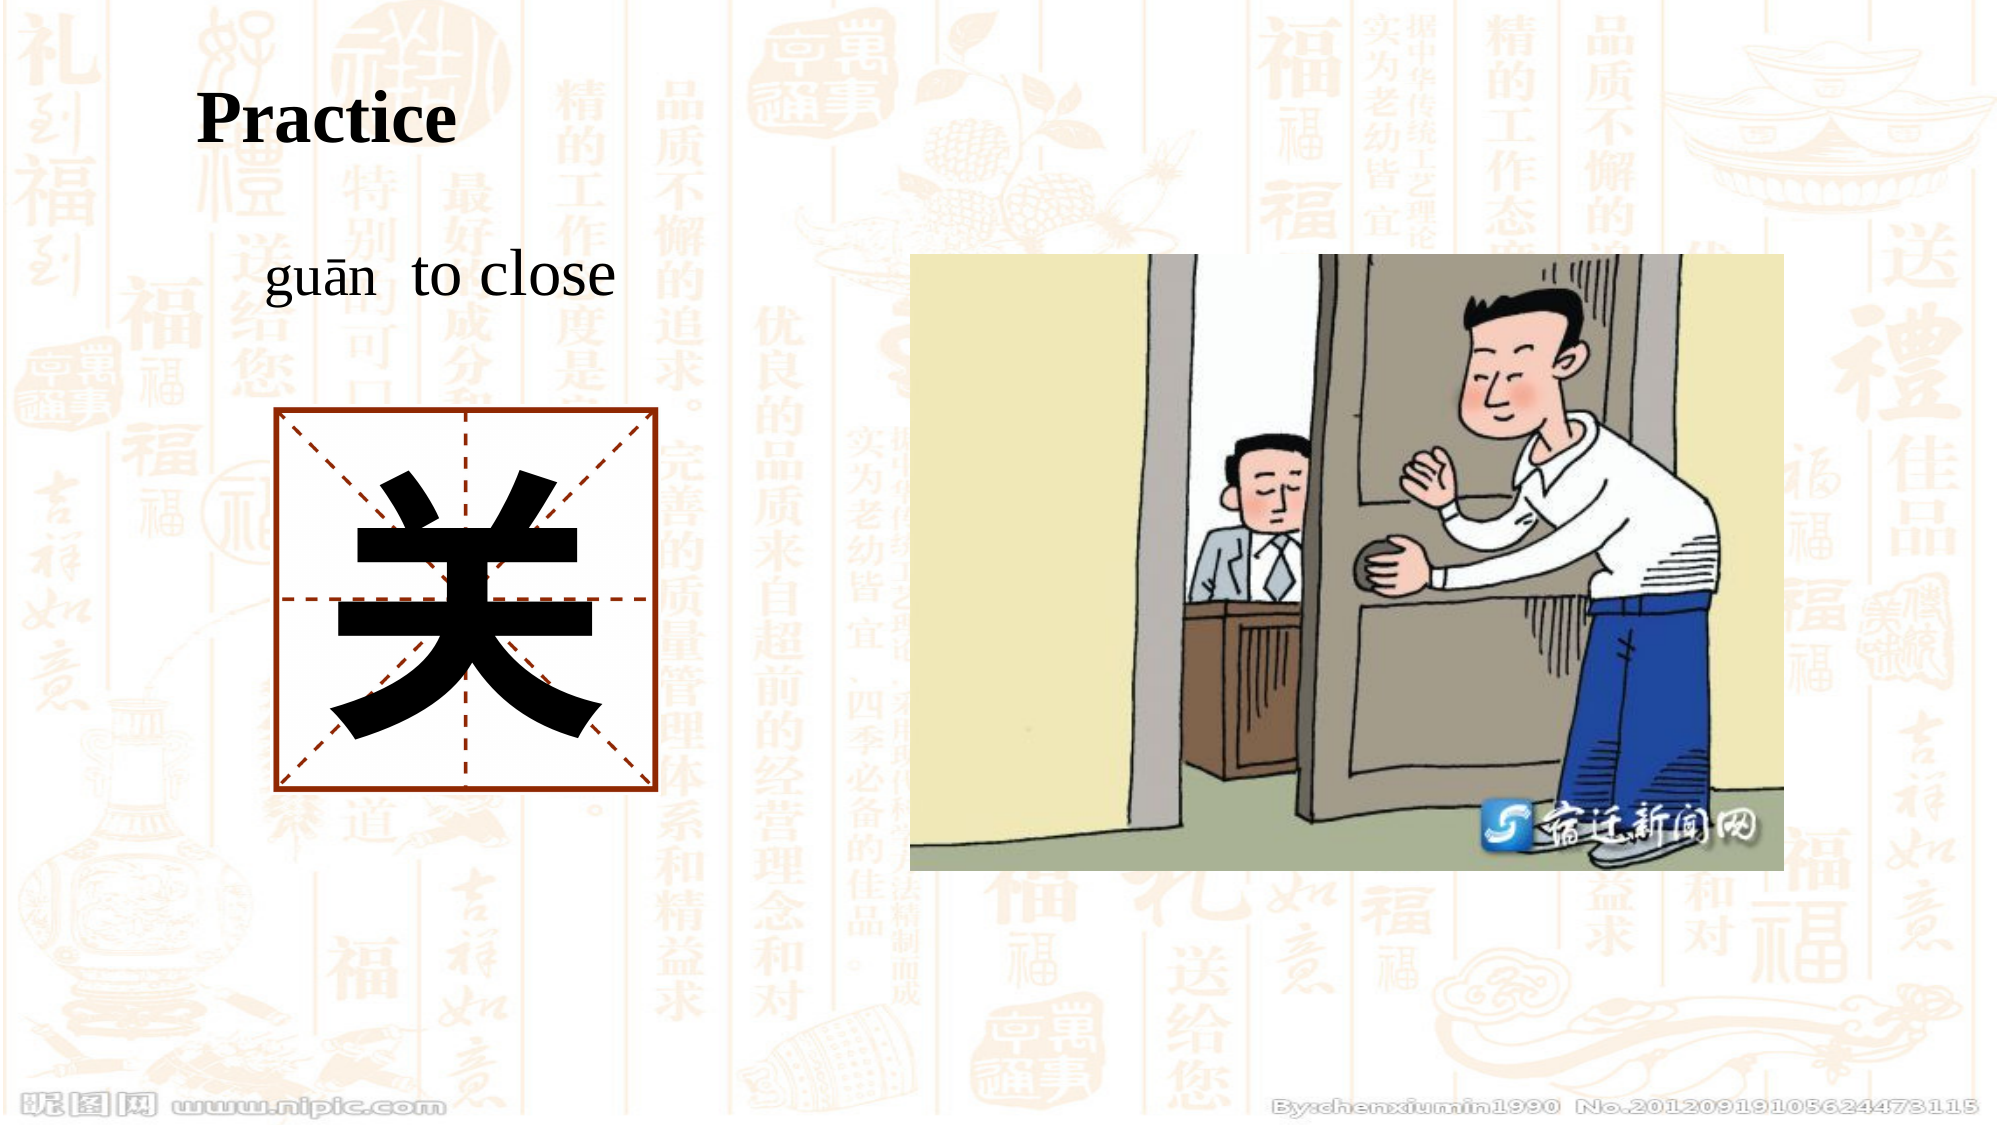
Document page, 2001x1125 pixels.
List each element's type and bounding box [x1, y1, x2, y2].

picture [269, 404, 661, 795]
picture [910, 254, 1784, 871]
list [3, 0, 1997, 1125]
